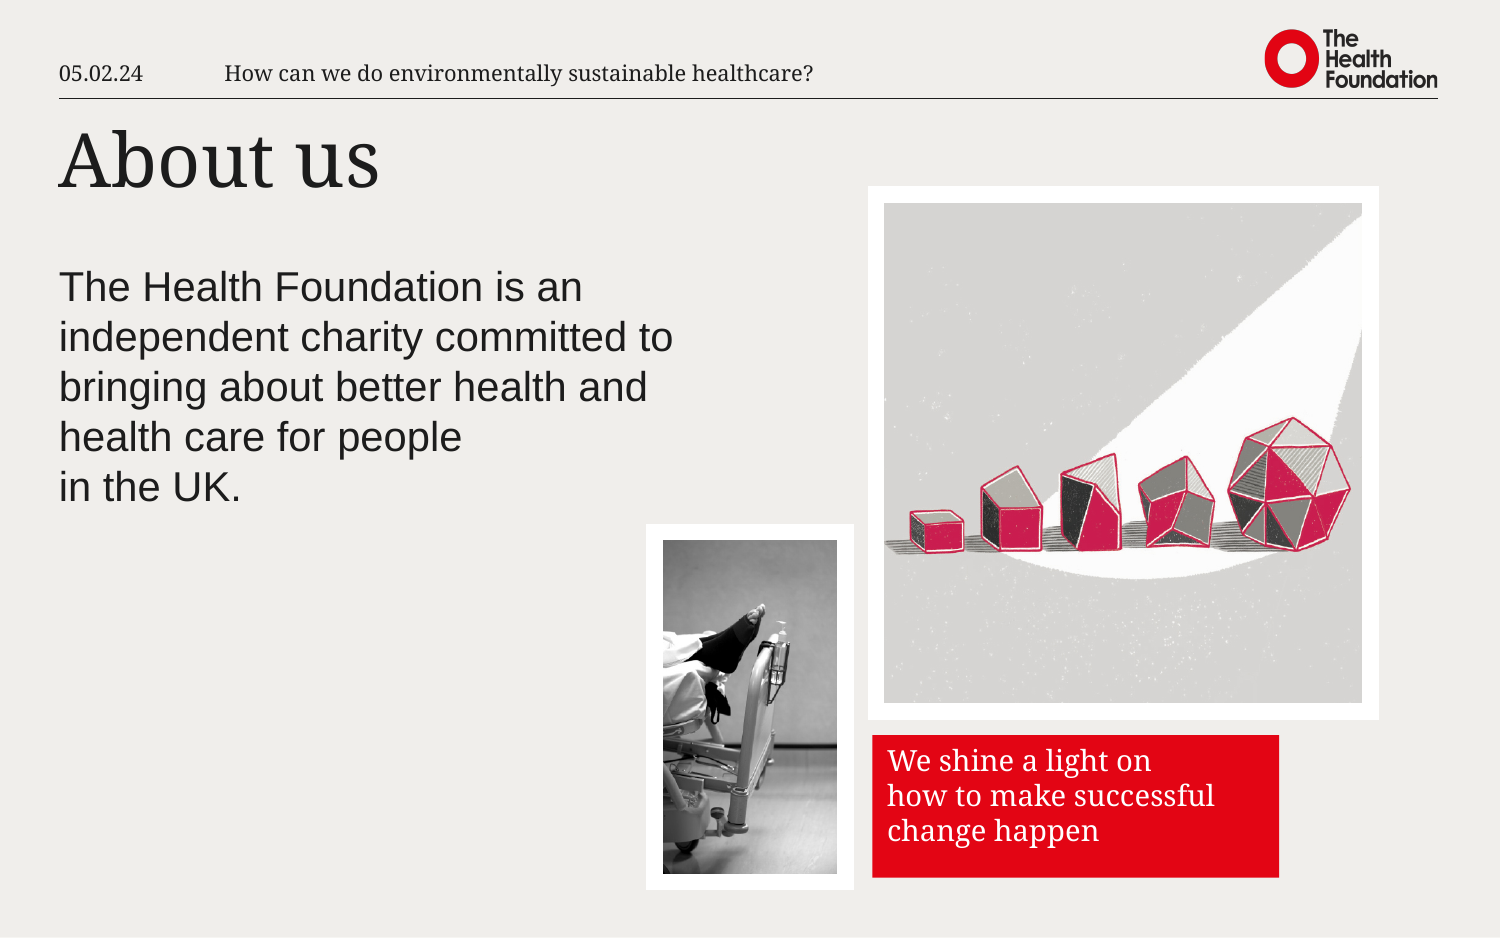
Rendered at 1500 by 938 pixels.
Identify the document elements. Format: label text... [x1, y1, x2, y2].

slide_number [59, 48, 213, 86]
picture [663, 540, 837, 874]
picture [884, 203, 1362, 703]
list The Health Foundation is an independent charity committed to bringing about better health and health care for people in the UK. [59, 260, 750, 851]
picture [1264, 29, 1438, 88]
footer How can we do environmentally sustainable healthcare? [224, 48, 1178, 86]
